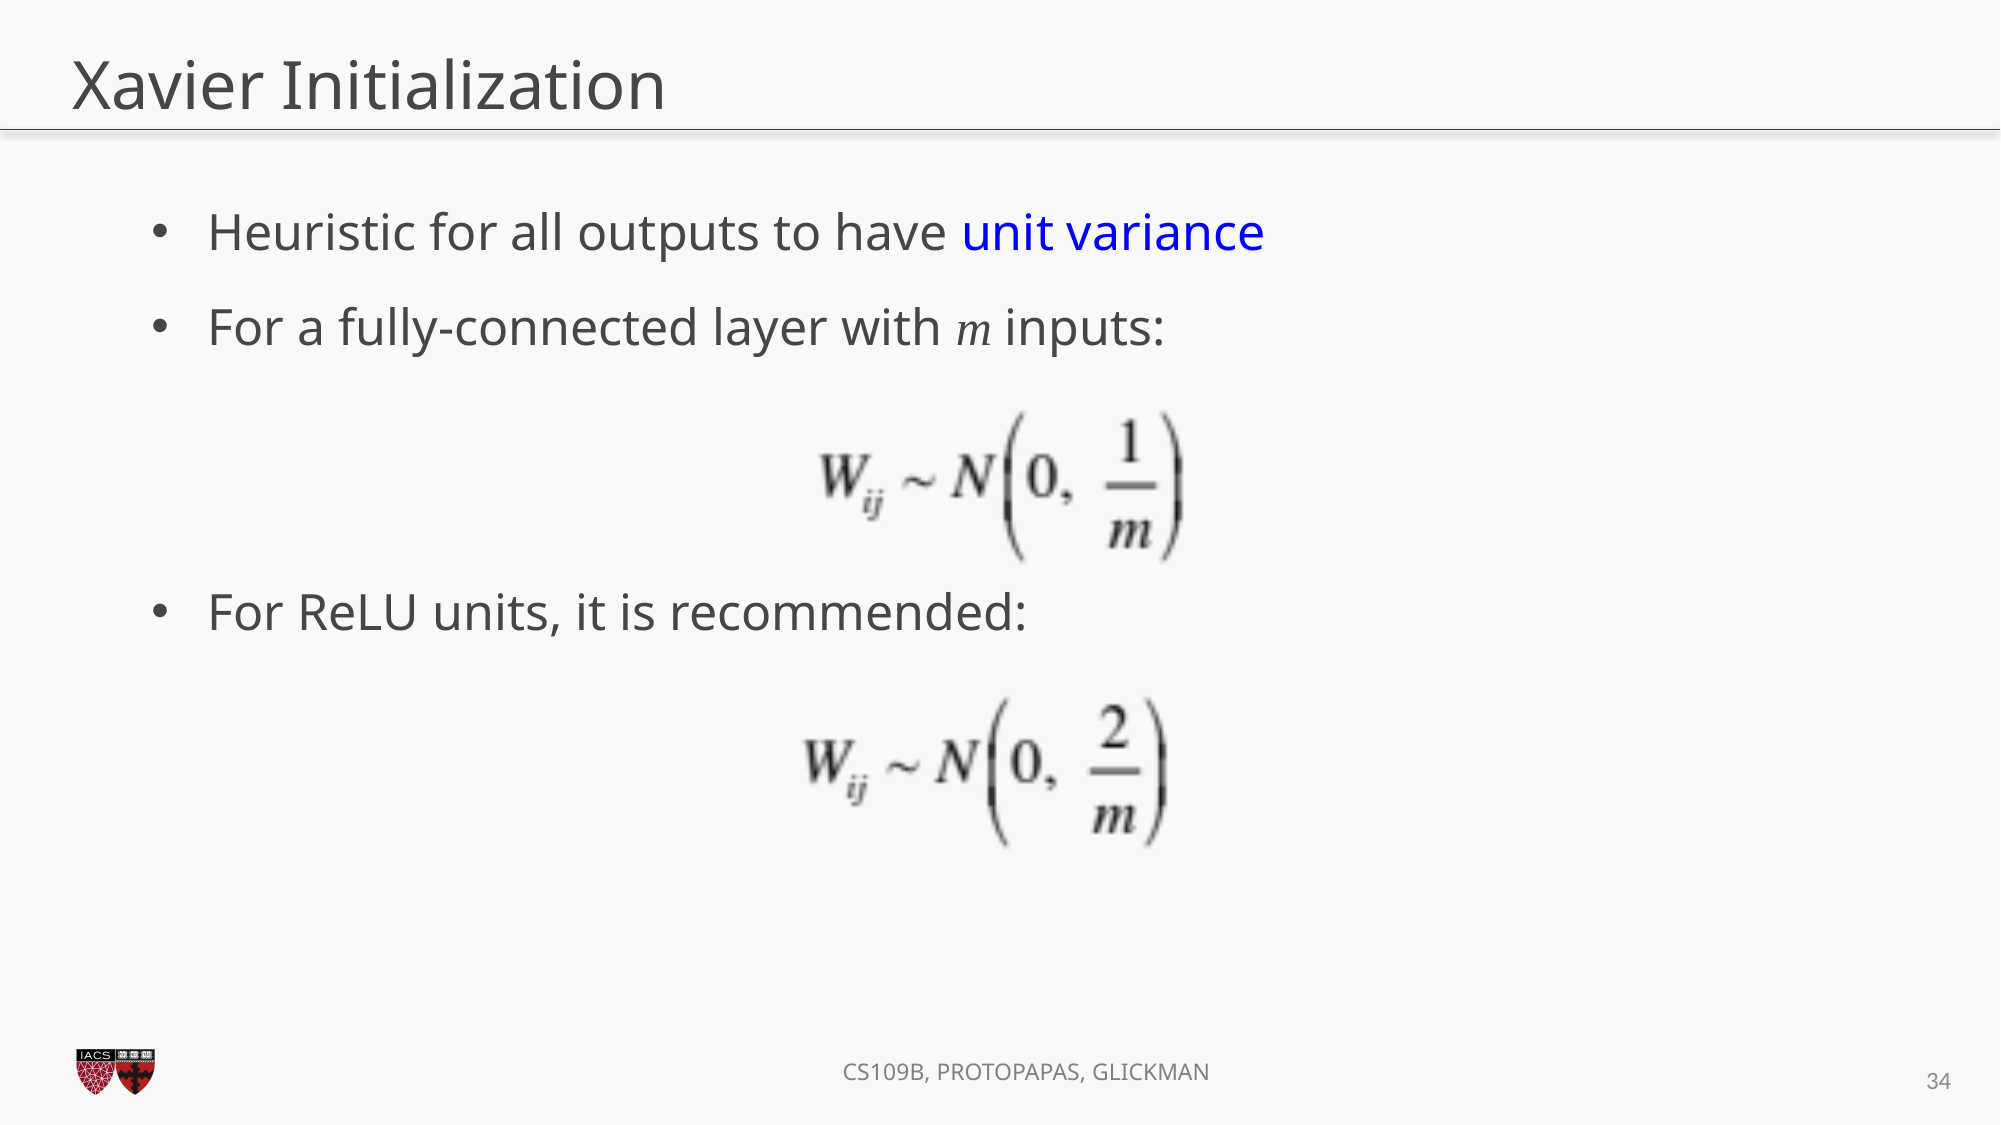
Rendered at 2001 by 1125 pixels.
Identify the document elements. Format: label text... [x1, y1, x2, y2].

slide_number 34 [1500, 1050, 1967, 1110]
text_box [796, 682, 1172, 851]
picture [75, 1049, 155, 1095]
title Xavier Initialization [57, 35, 1943, 162]
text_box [812, 397, 1188, 566]
list Heuristic for all outputs to have unit variance For a fully-connected layer with m inputs: For ReLU units, it is recommended: [136, 193, 1831, 540]
